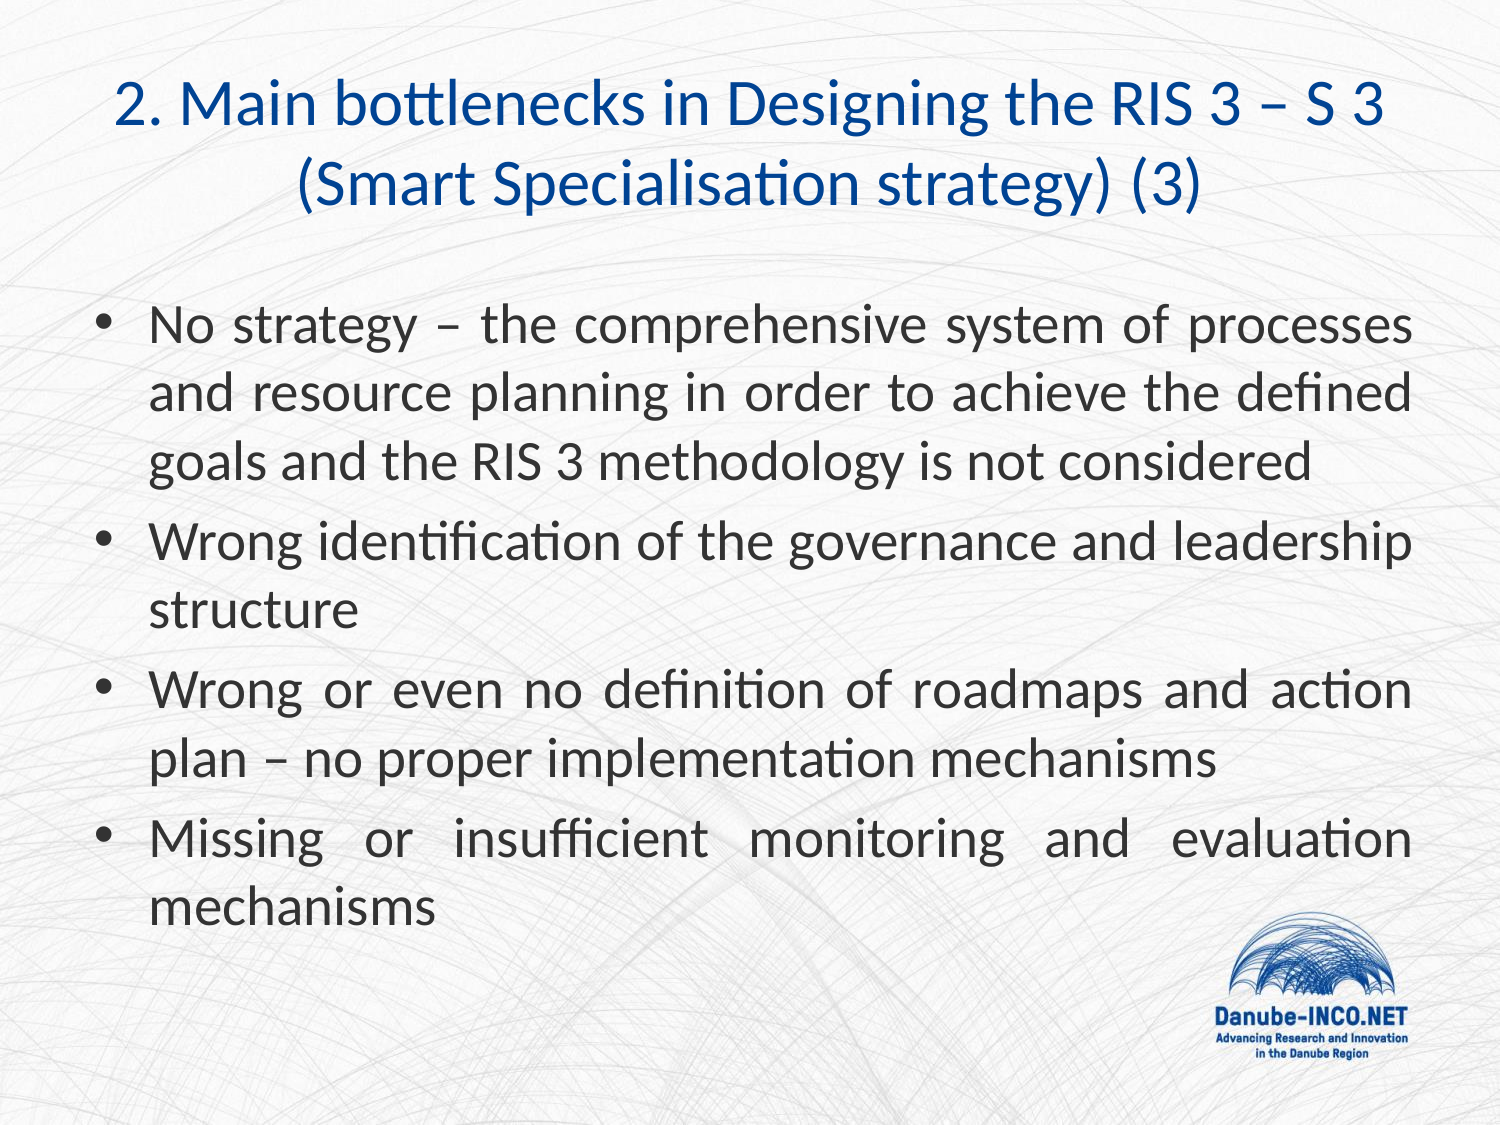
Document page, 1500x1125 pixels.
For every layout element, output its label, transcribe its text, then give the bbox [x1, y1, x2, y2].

title 2. Main bottlenecks in Designing the RIS 3 – S 3 (Smart Specialisation strategy) (3) [75, 45, 1425, 233]
picture [0, 0, 1500, 1125]
list No strategy – the comprehensive system of processes and resource planning in order to achieve the defined goals and the RIS 3 methodology is not considered Wrong identification of the governance and leadership structure Wrong or even no definition of roadmaps and action plan – no proper implementation mechanisms Missing or insufficient monitoring and evaluation mechanisms [78, 278, 1429, 1012]
